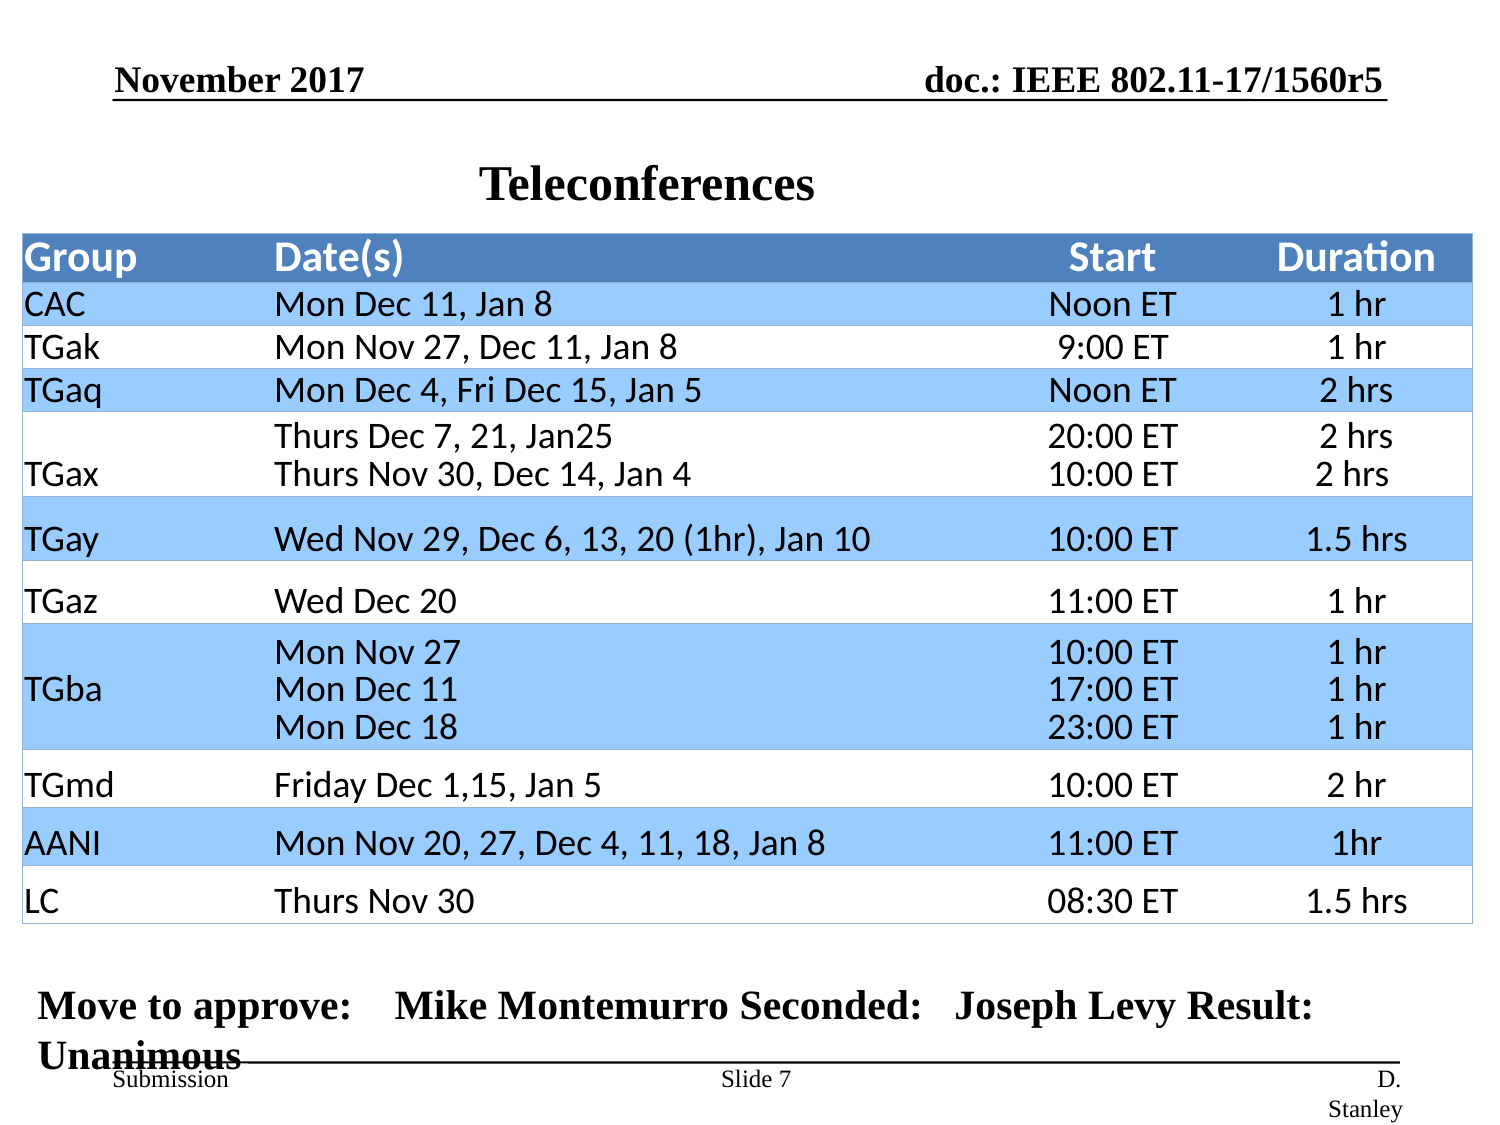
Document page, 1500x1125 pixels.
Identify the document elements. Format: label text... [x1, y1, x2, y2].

table_cell 20:00 ET 10:00 ET [985, 412, 1241, 496]
table_cell TGak [23, 326, 272, 368]
table_cell 9:00 ET [985, 326, 1241, 368]
slide_number Slide 7 [712, 1061, 800, 1093]
table_cell TGba [23, 624, 272, 749]
table_cell 1.5 hrs [1241, 497, 1472, 560]
table_cell 2 hrs [1241, 369, 1472, 411]
table_cell Noon ET [985, 283, 1241, 325]
table_cell TGay [23, 497, 272, 560]
table_cell Mon Nov 20, 27, Dec 4, 11, 18, Jan 8 [272, 808, 985, 865]
table_cell 10:00 ET [985, 750, 1241, 807]
table_header Date(s) [272, 234, 985, 282]
table_cell 08:30 ET [985, 866, 1241, 923]
table_cell Mon Dec 4, Fri Dec 15, Jan 5 [272, 369, 985, 411]
table_cell TGmd [23, 750, 272, 807]
table_header Start [985, 234, 1241, 282]
table_cell 2 hr [1241, 750, 1472, 807]
table_cell 11:00 ET [985, 561, 1241, 623]
table_cell Noon ET [985, 369, 1241, 411]
table_cell TGaq [23, 369, 272, 411]
table_cell TGaz [23, 561, 272, 623]
table_cell AANI [23, 808, 272, 865]
table_cell Mon Nov 27, Dec 11, Jan 8 [272, 326, 985, 368]
table_cell Friday Dec 1,15, Jan 5 [272, 750, 985, 807]
table_cell TGax [23, 412, 272, 496]
table_header Group [23, 234, 272, 282]
table_cell 10:00 ET [985, 497, 1241, 560]
table_cell CAC [23, 283, 272, 325]
table_cell Thurs Dec 7, 21, Jan25 Thurs Nov 30, Dec 14, Jan 4 [272, 412, 985, 496]
table_cell Thurs Nov 30 [272, 866, 985, 923]
table_cell 1.5 hrs [1241, 866, 1472, 923]
table_cell 10:00 ET 17:00 ET 23:00 ET [985, 624, 1241, 749]
table_cell 2 hrs 2 hrs [1241, 412, 1472, 496]
table_cell 1 hr [1241, 283, 1472, 325]
table_cell 1hr [1241, 808, 1472, 865]
table_header Duration [1241, 234, 1472, 282]
table_cell 1 hr [1241, 561, 1472, 623]
table_cell Mon Nov 27 Mon Dec 11 Mon Dec 18 [272, 624, 985, 749]
table_cell Wed Nov 29, Dec 6, 13, 20 (1hr), Jan 10 [272, 497, 985, 560]
footer D. Stanley, HP Enterprise [1324, 1086, 1402, 1093]
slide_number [114, 54, 374, 101]
table_cell LC [23, 866, 272, 923]
table_cell Mon Dec 11, Jan 8 [272, 283, 985, 325]
table_cell 11:00 ET [985, 808, 1241, 865]
table_cell 1 hr 1 hr 1 hr [1241, 624, 1472, 749]
table_cell 1 hr [1241, 326, 1472, 368]
table_cell Wed Dec 20 [272, 561, 985, 623]
text_box Teleconferences [463, 143, 831, 219]
text_box Move to approve: Mike Montemurro Seconded: Joseph Levy Result: Unanimous [22, 970, 1442, 1086]
